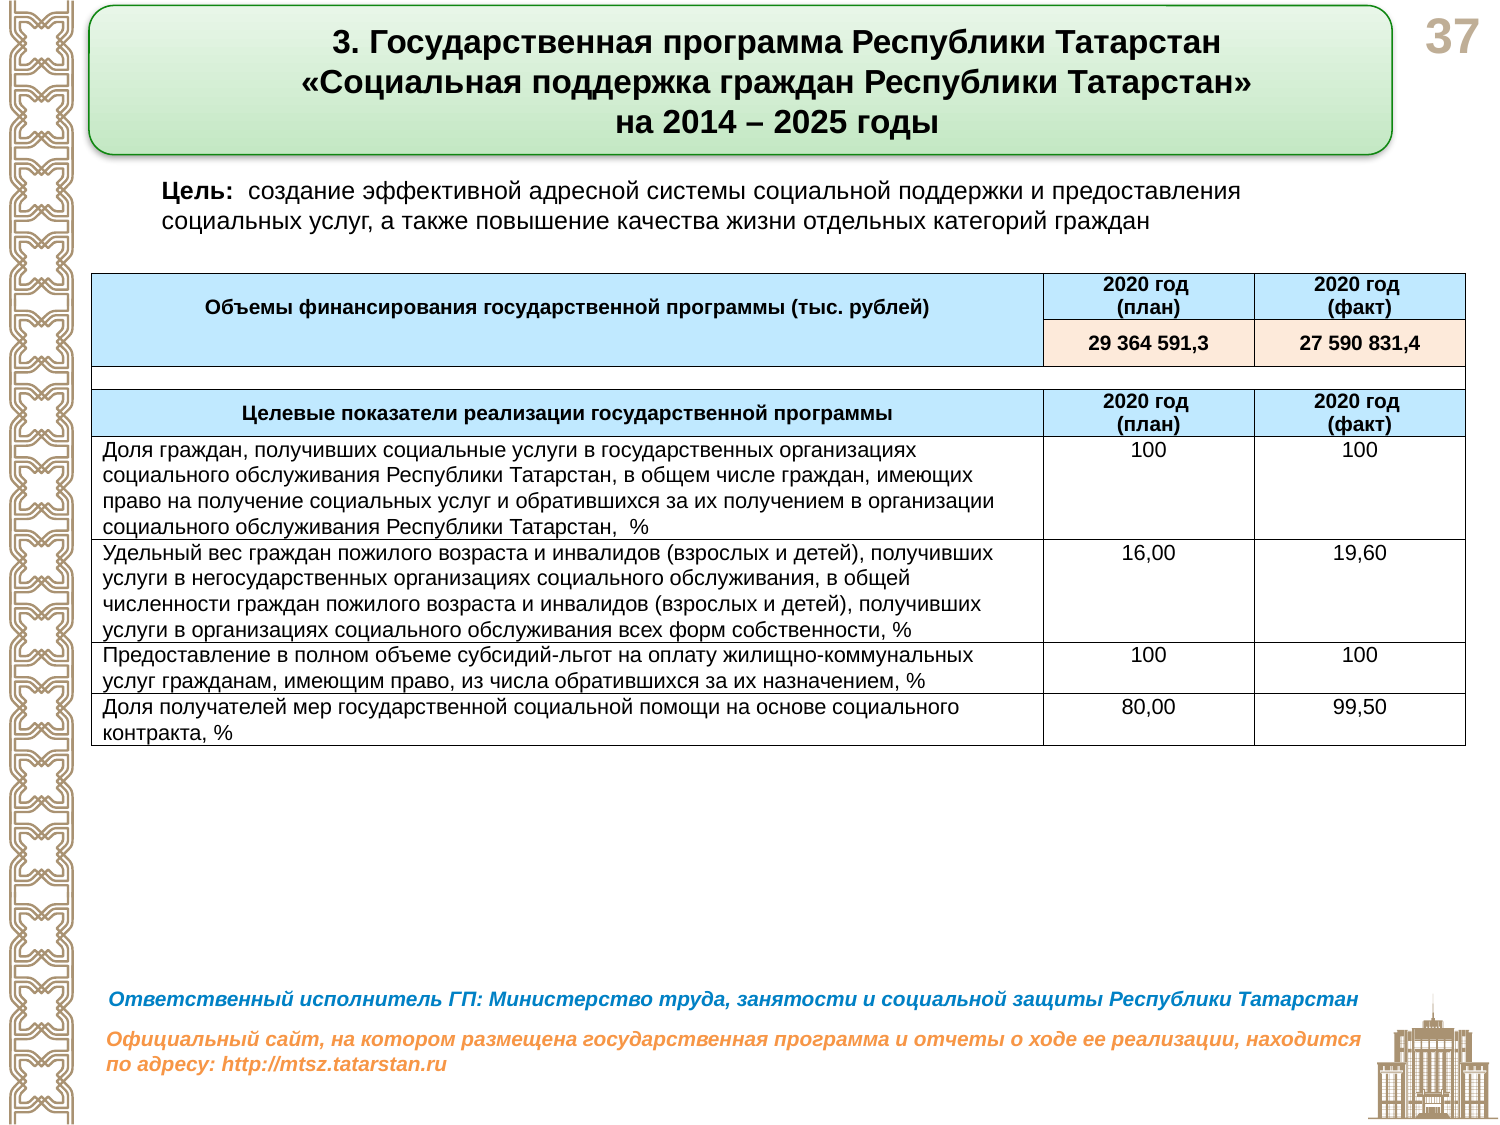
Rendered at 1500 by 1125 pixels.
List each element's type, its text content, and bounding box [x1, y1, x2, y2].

table_cell Доля граждан, получивших социальные услуги в государственных организациях социального обслуживания Республики Татарстан, в общем числе граждан, имеющих право на получение социальных услуг и обратившихся за их получением в организации социального обслуживания Республики Татарстан, % [92, 437, 1043, 539]
table_cell 100 [1255, 437, 1465, 539]
table_cell 27 590 831,4 [1255, 320, 1465, 366]
table_cell 100 [1044, 643, 1254, 693]
table_cell 2020 год (факт) [1255, 390, 1465, 436]
text_box 3. Государственная программа Республики Татарстан «Социальная поддержка граждан Республики Татарстан» на 2014 – 2025 годы [88, 4, 1393, 156]
table_cell Доля получателей мер государственной социальной помощи на основе социального контракта, % [92, 694, 1043, 745]
table_cell 19,60 [1255, 540, 1465, 642]
table_cell 100 [1255, 643, 1465, 693]
text_box Официальный сайт, на котором размещена государственная программа и отчеты о ходе ее реализации, находится по адресу: http://mtsz.tatarstan.ru [91, 1018, 1404, 1083]
table_cell Удельный вес граждан пожилого возраста и инвалидов (взрослых и детей), получивших услуги в негосударственных организациях социального обслуживания, в общей численности граждан пожилого возраста и инвалидов (взрослых и детей), получивших услуги в организациях социального обслуживания всех форм собственности, % [92, 540, 1043, 642]
table_cell 16,00 [1044, 540, 1254, 642]
table_cell 99,50 [1255, 694, 1465, 745]
table_cell 100 [1044, 437, 1254, 539]
table_header Объемы финансирования государственной программы (тыс. рублей) [92, 274, 1043, 366]
text_box Цель: создание эффективной адресной системы социальной поддержки и предоставления социальных услуг, а также повышение качества жизни отдельных категорий граждан [73, 166, 1258, 242]
table_header 2020 год (план) [1044, 274, 1254, 319]
table_cell 29 364 591,3 [1044, 320, 1254, 366]
table_cell Предоставление в полном объеме субсидий-льгот на оплату жилищно-коммунальных услуг гражданам, имеющим право, из числа обратившихся за их назначением, % [92, 643, 1043, 693]
table_header 2020 год (факт) [1255, 274, 1465, 319]
table_cell 80,00 [1044, 694, 1254, 745]
text_box Ответственный исполнитель ГП: Министерство труда, занятости и социальной защиты Республики Татарстан [93, 977, 1494, 1018]
table_cell 2020 год (план) [1044, 390, 1254, 436]
table_cell Целевые показатели реализации государственной программы [92, 390, 1043, 436]
table_cell [92, 367, 1465, 389]
